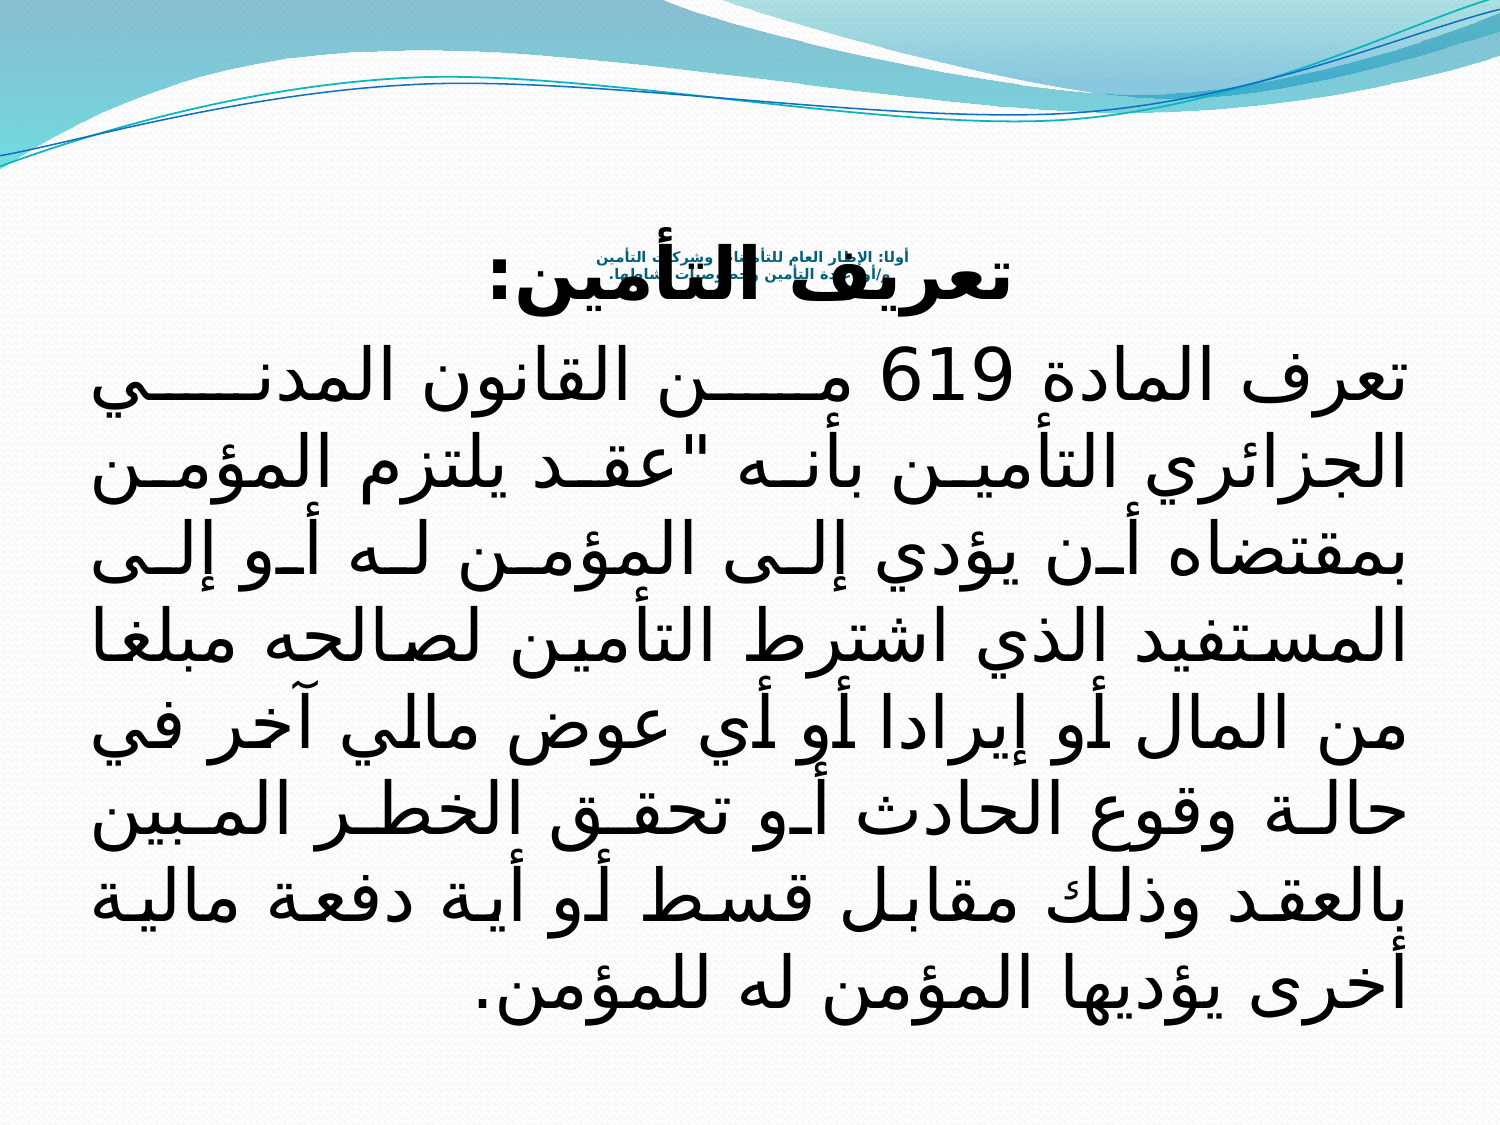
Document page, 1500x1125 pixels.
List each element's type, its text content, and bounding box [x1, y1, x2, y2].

title أولا: الإطار العام للتأمينات وشركات التأمين و/أو إعادة التأمين وخصوصيات نشاطها. [75, 115, 1425, 219]
list تعريف التأمين: تعرف المادة 619 من القانون المدني الجزائري التأمين بأنه "عقد يلتزم المؤمن بمقتضاه أن يؤدي إلى المؤمن له أو إلى المستفيد الذي اشترط التأمين لصالحه مبلغا من المال أو إيرادا أو أي عوض مالي آخر في حالة وقوع الحادث أو تحقق الخطر المبين بالعقد وذلك مقابل قسط أو أية دفعة مالية أخرى يؤديها المؤمن له للمؤمن. [75, 219, 1425, 1038]
